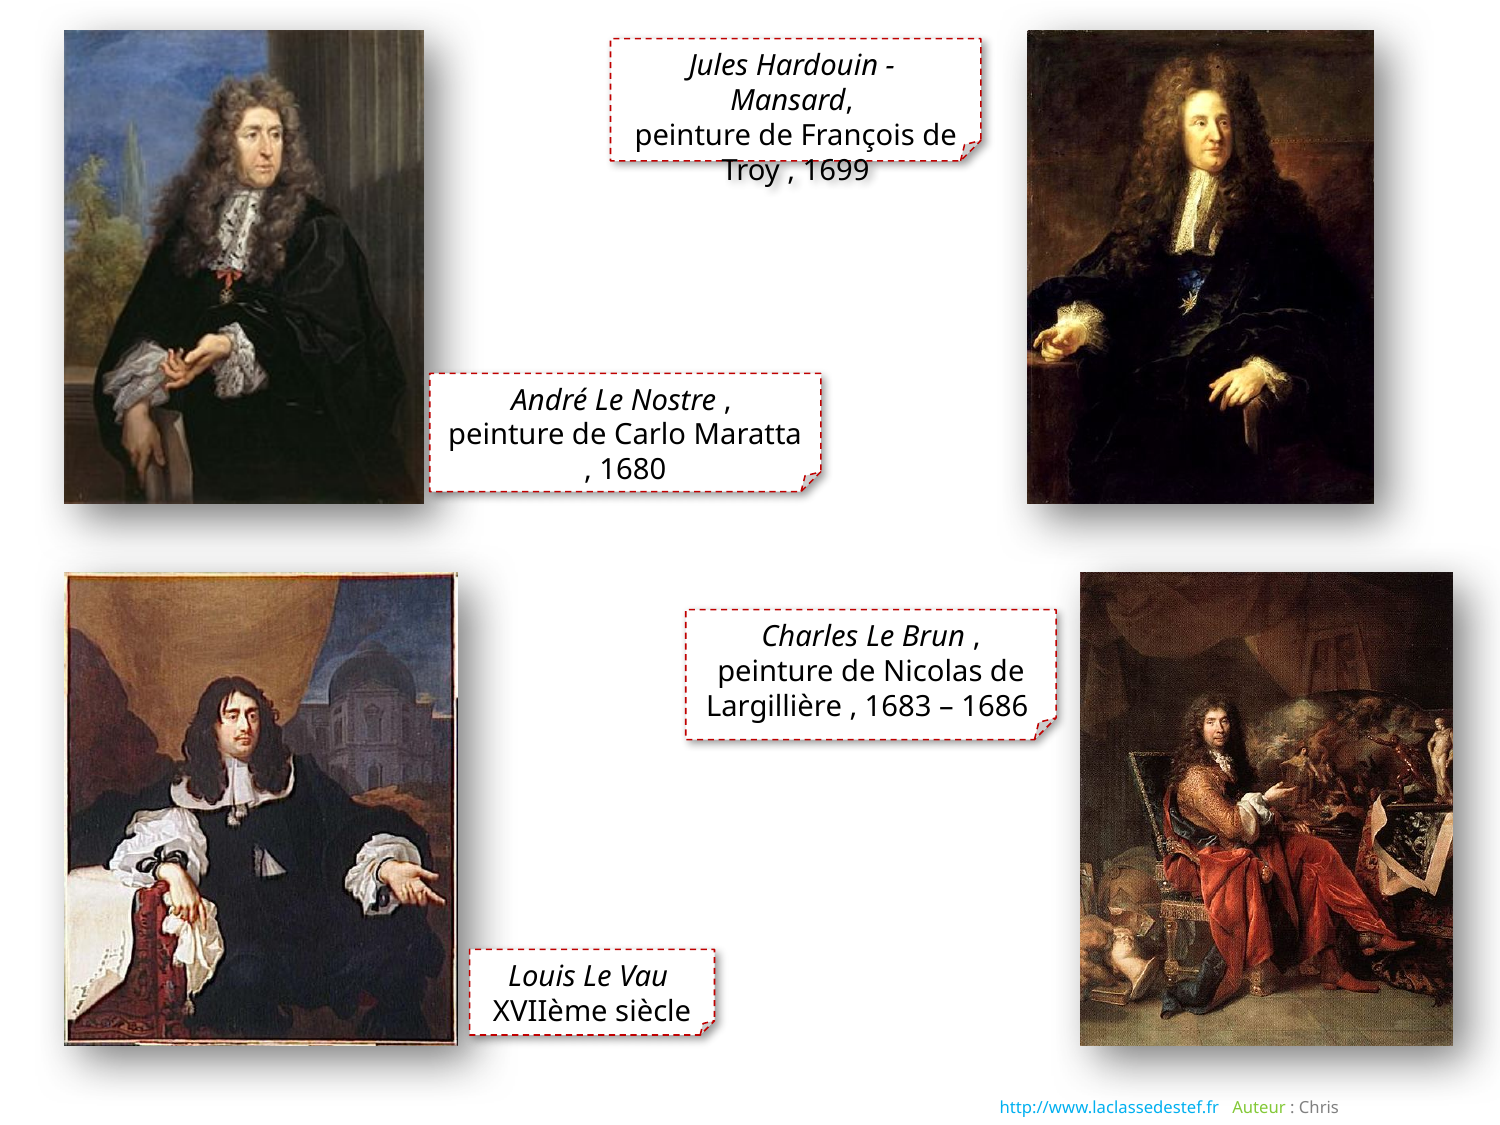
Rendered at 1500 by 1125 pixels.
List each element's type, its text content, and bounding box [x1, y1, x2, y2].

picture [64, 572, 459, 1046]
picture [1080, 572, 1453, 1046]
text_box André Le Nostre , peinture de Carlo Maratta , 1680 [429, 373, 821, 492]
text_box Jules Hardouin - Mansard, peinture de François de Troy , 1699 [610, 38, 981, 161]
picture [1027, 30, 1374, 504]
text_box http://www.laclassedestef.fr Auteur : Chris [984, 1089, 1500, 1125]
text_box Louis Le Vau XVIIème siècle [469, 949, 715, 1036]
text_box Charles Le Brun , peinture de Nicolas de Largillière , 1683 – 1686 [685, 609, 1057, 740]
picture [64, 30, 424, 504]
